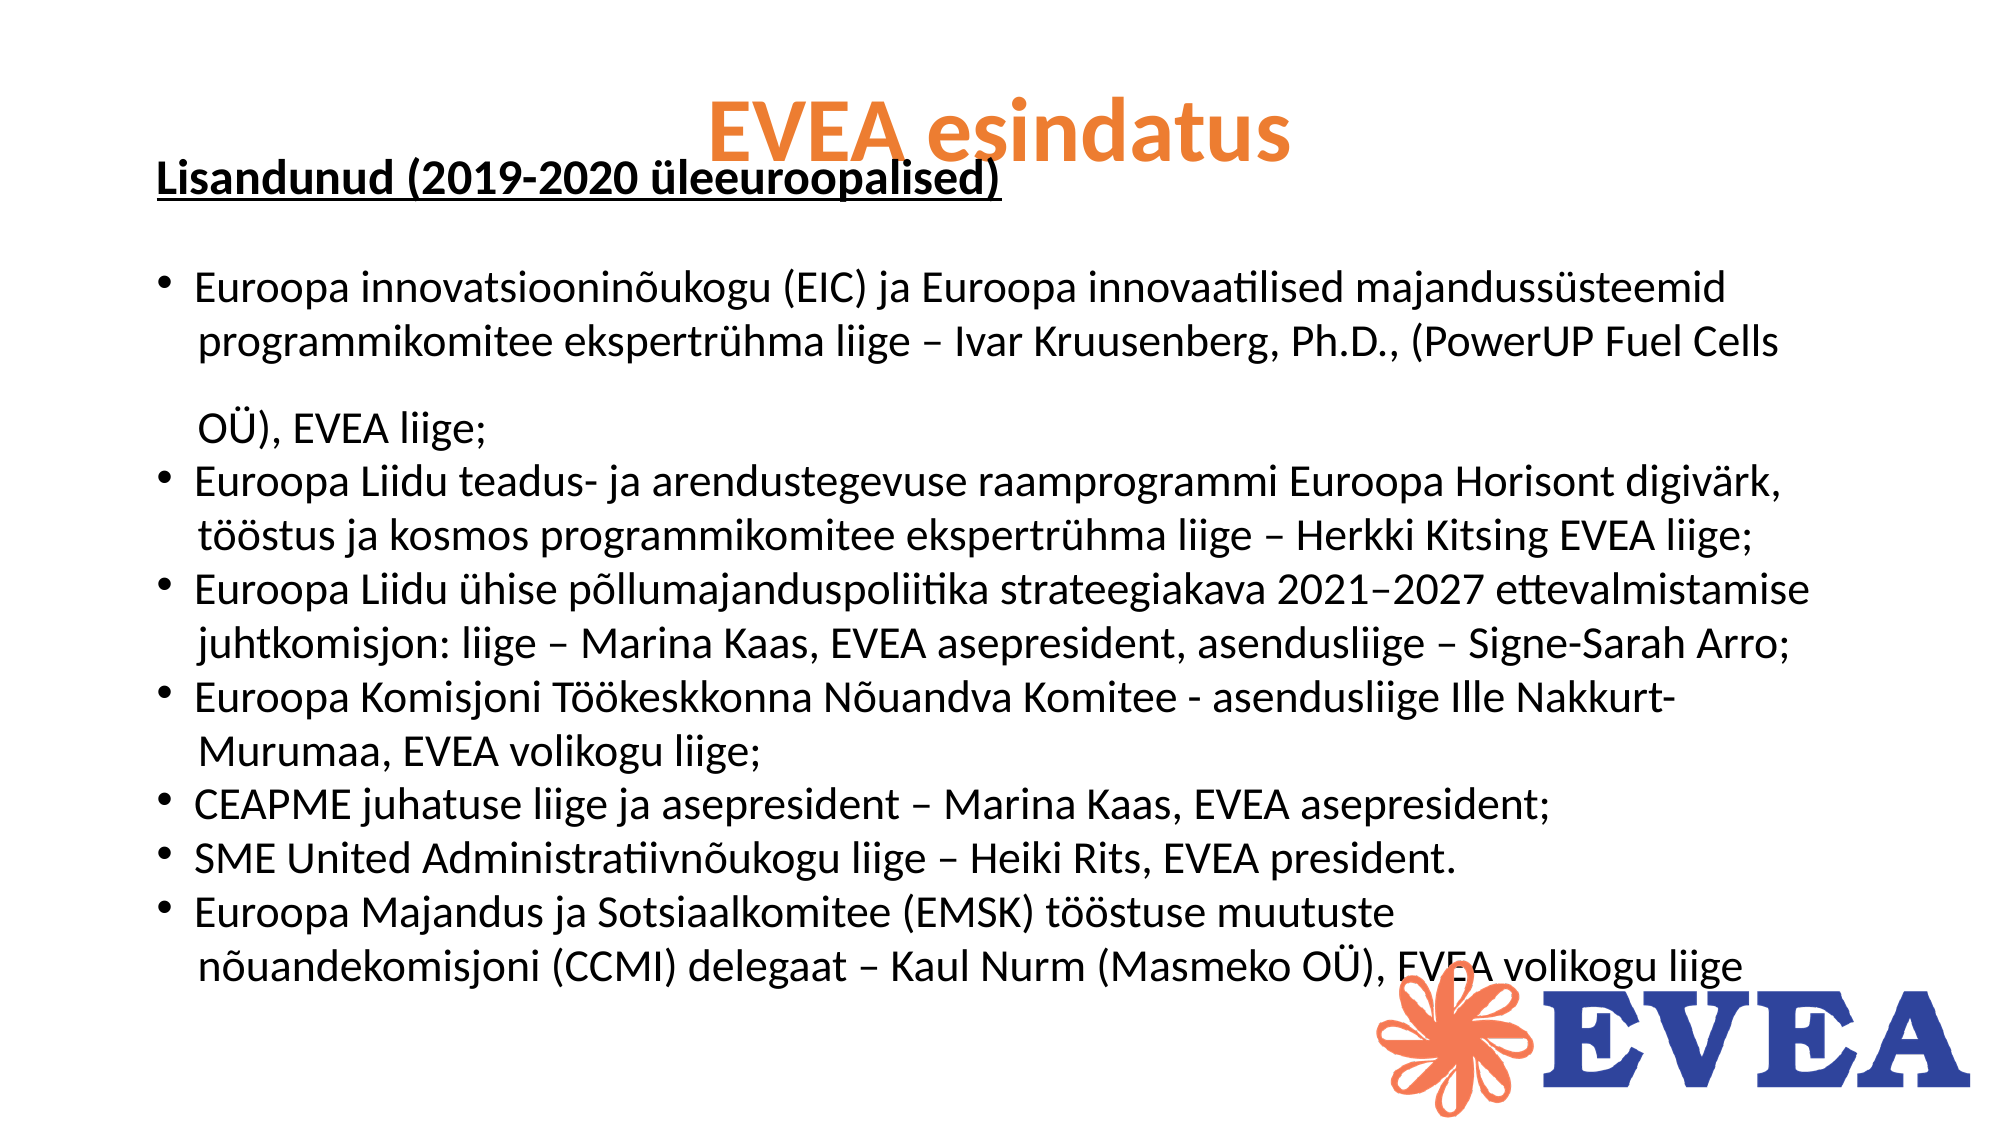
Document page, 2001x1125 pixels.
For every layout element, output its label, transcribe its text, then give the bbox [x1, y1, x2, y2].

list Lisandunud (2019-2020 üleeuroopalised) Euroopa innovatsiooninõukogu (EIC) ja Euroopa innovaatilised majandussüsteemid programmikomitee ekspertrühma liige – Ivar Kruusenberg, Ph.D., (PowerUP Fuel Cells OÜ), EVEA liige; Euroopa Liidu teadus- ja arendustegevuse raamprogrammi Euroopa Horisont digivärk, tööstus ja kosmos programmikomitee ekspertrühma liige – Herkki Kitsing EVEA liige; Euroopa Liidu ühise põllumajanduspoliitika strateegiakava 2021–2027 ettevalmistamise juhtkomisjon: liige – Marina Kaas, EVEA asepresident, asendusliige – Signe-Sarah Arro; Euroopa Komisjoni Töökeskkonna Nõuandva Komitee - asendusliige Ille Nakkurt- Murumaa, EVEA volikogu liige; CEAPME juhatuse liige ja asepresident – Marina Kaas, EVEA asepresident; SME United Administratiivnõukogu liige – Heiki Rits, EVEA president. Euroopa Majandus ja Sotsiaalkomitee (EMSK) tööstuse muutuste nõuandekomisjoni (CCMI) delegaat – Kaul Nurm (Masmeko OÜ), EVEA volikogu liige [141, 158, 1867, 1039]
title EVEA esindatus [137, 34, 1863, 230]
picture [1182, 842, 2000, 1125]
